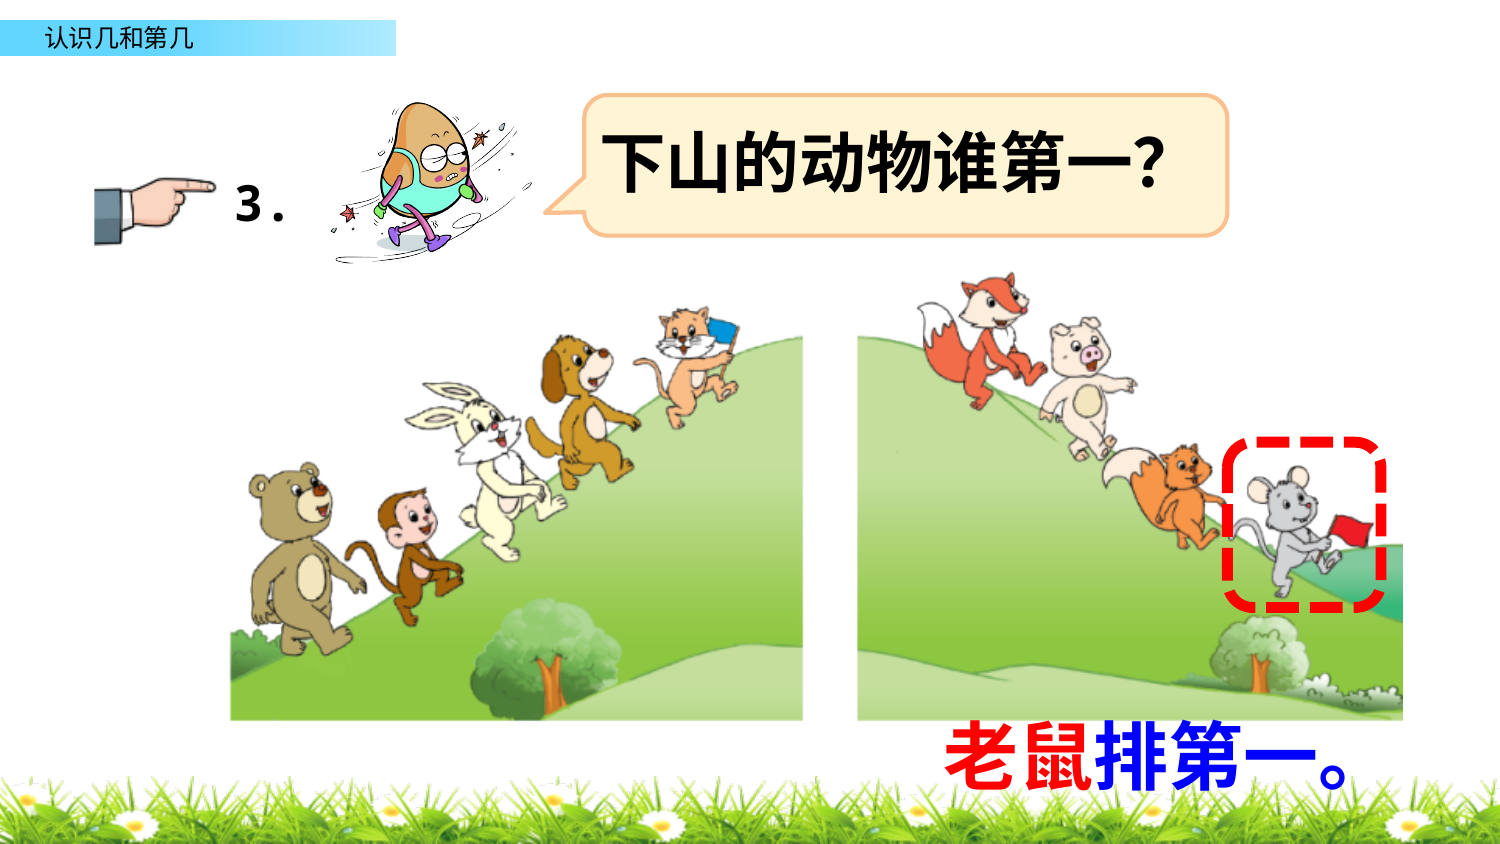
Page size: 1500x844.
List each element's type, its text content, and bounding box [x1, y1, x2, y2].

picture [93, 175, 218, 246]
text_box 老鼠排第一。 [928, 723, 1408, 807]
picture [222, 269, 1403, 726]
picture [0, 776, 1500, 844]
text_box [287, 65, 1298, 283]
text_box 3. [218, 163, 282, 239]
